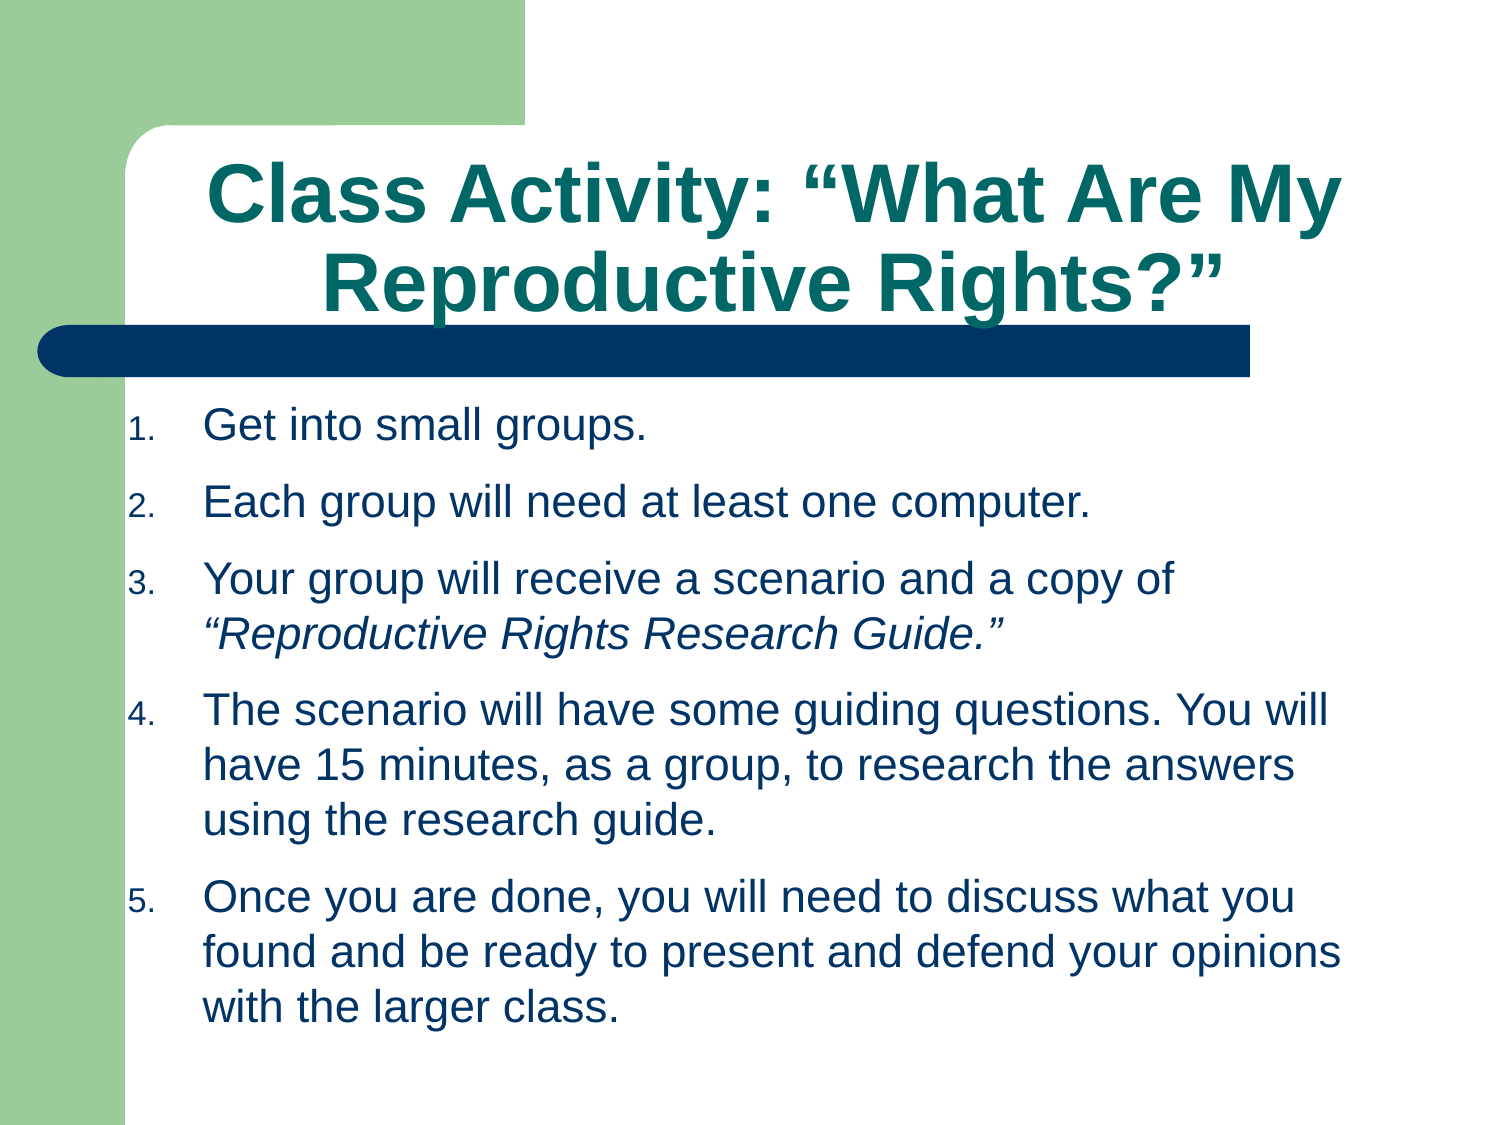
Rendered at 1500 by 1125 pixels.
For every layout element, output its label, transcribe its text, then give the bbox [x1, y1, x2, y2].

list Get into small groups. Each group will need at least one computer. Your group will receive a scenario and a copy of “Reproductive Rights Research Guide.” The scenario will have some guiding questions. You will have 15 minutes, as a group, to research the answers using the research guide. Once you are done, you will need to discuss what you found and be ready to present and defend your opinions with the larger class. [112, 387, 1400, 999]
title Class Activity: “What Are My Reproductive Rights?” [125, 149, 1425, 338]
